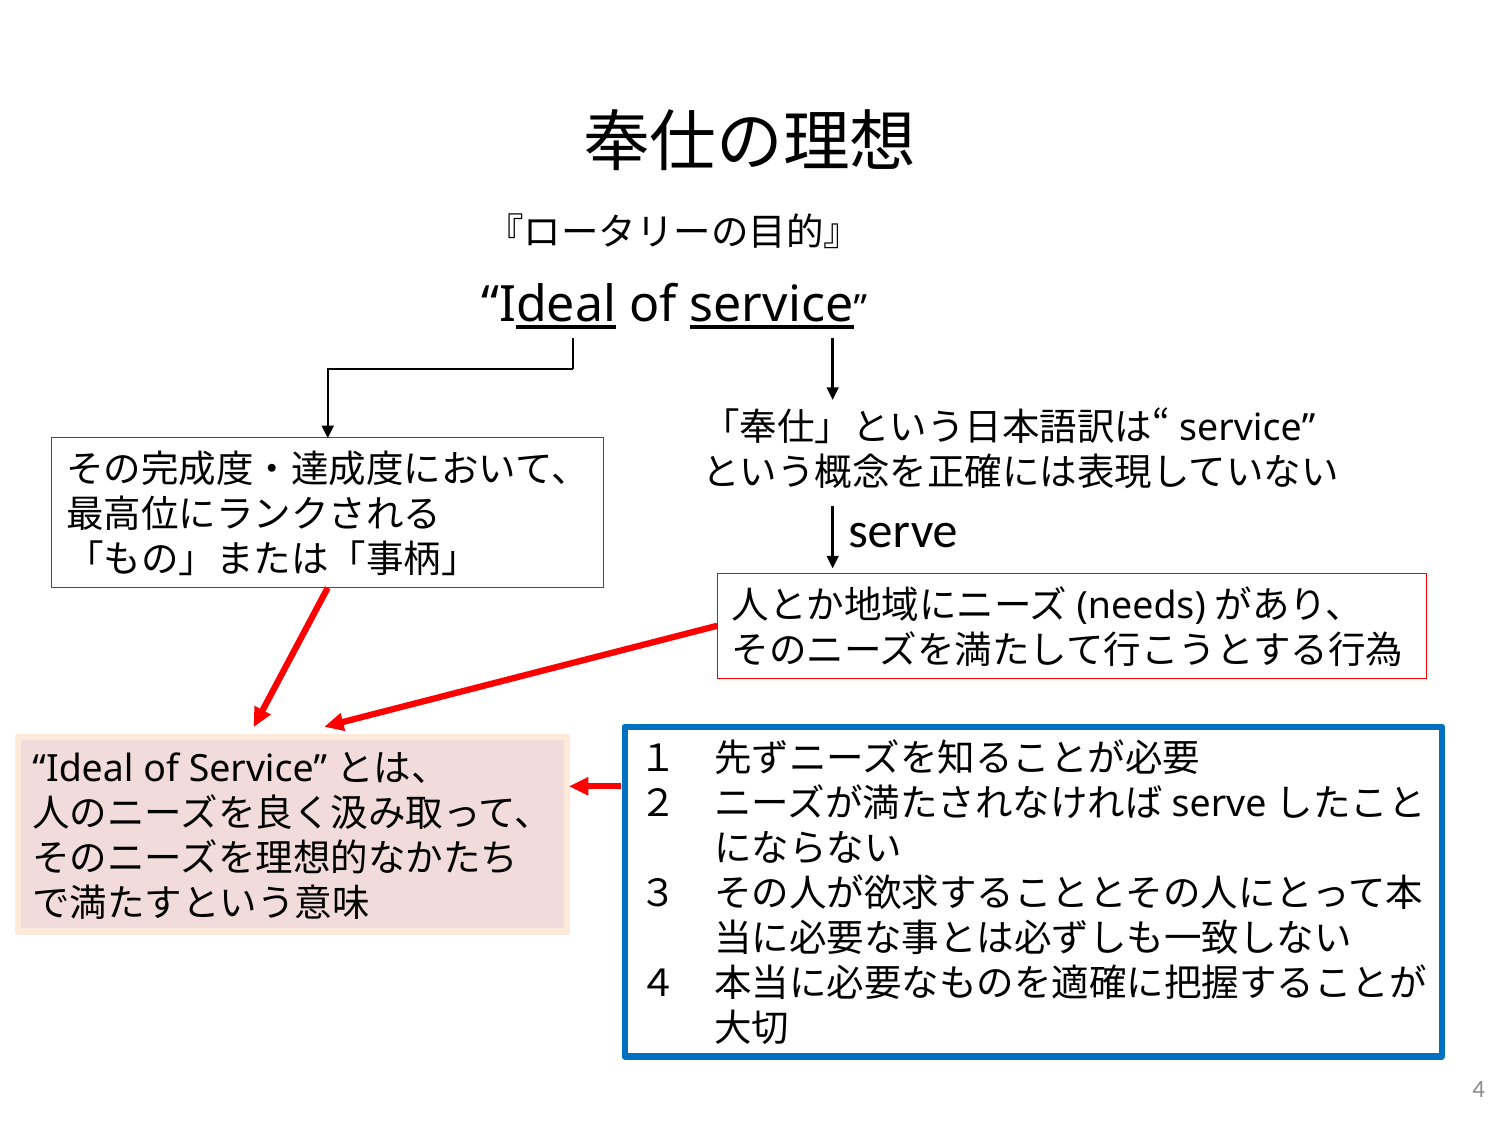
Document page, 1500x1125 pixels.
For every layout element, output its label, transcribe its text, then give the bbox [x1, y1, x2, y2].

text_box 『ロータリーの目的』 [471, 200, 877, 261]
text_box その完成度・達成度において、 最高位にランクされる 「もの」または「事柄」 [51, 437, 604, 588]
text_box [324, 626, 702, 727]
text_box 「奉仕」という日本語訳は“service” という概念を正確には表現していない [687, 395, 1354, 501]
text_box “Ideal of Service”とは、 人のニーズを良く汲み取って、 そのニーズを理想的なかたち で満たすという意味 [17, 736, 568, 932]
slide_number 4 [1187, 1062, 1500, 1113]
text_box 人とか地域にニーズ(needs)があり、 そのニーズを満たして行こうとする行為 [717, 573, 1427, 679]
text_box serve [833, 489, 985, 565]
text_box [253, 589, 328, 727]
text_box １ 先ずニーズを知ることが必要 ２ ニーズが満たされなければserveしたこと にならない ３ その人が欲求することとその人にとって本 当に必要な事とは必ずしも一致しない ４ 本当に必要なものを適確に把握することが 大切 [624, 726, 1442, 1057]
title 奉仕の理想 [75, 45, 1425, 233]
text_box “Ideal of service” [466, 263, 882, 339]
